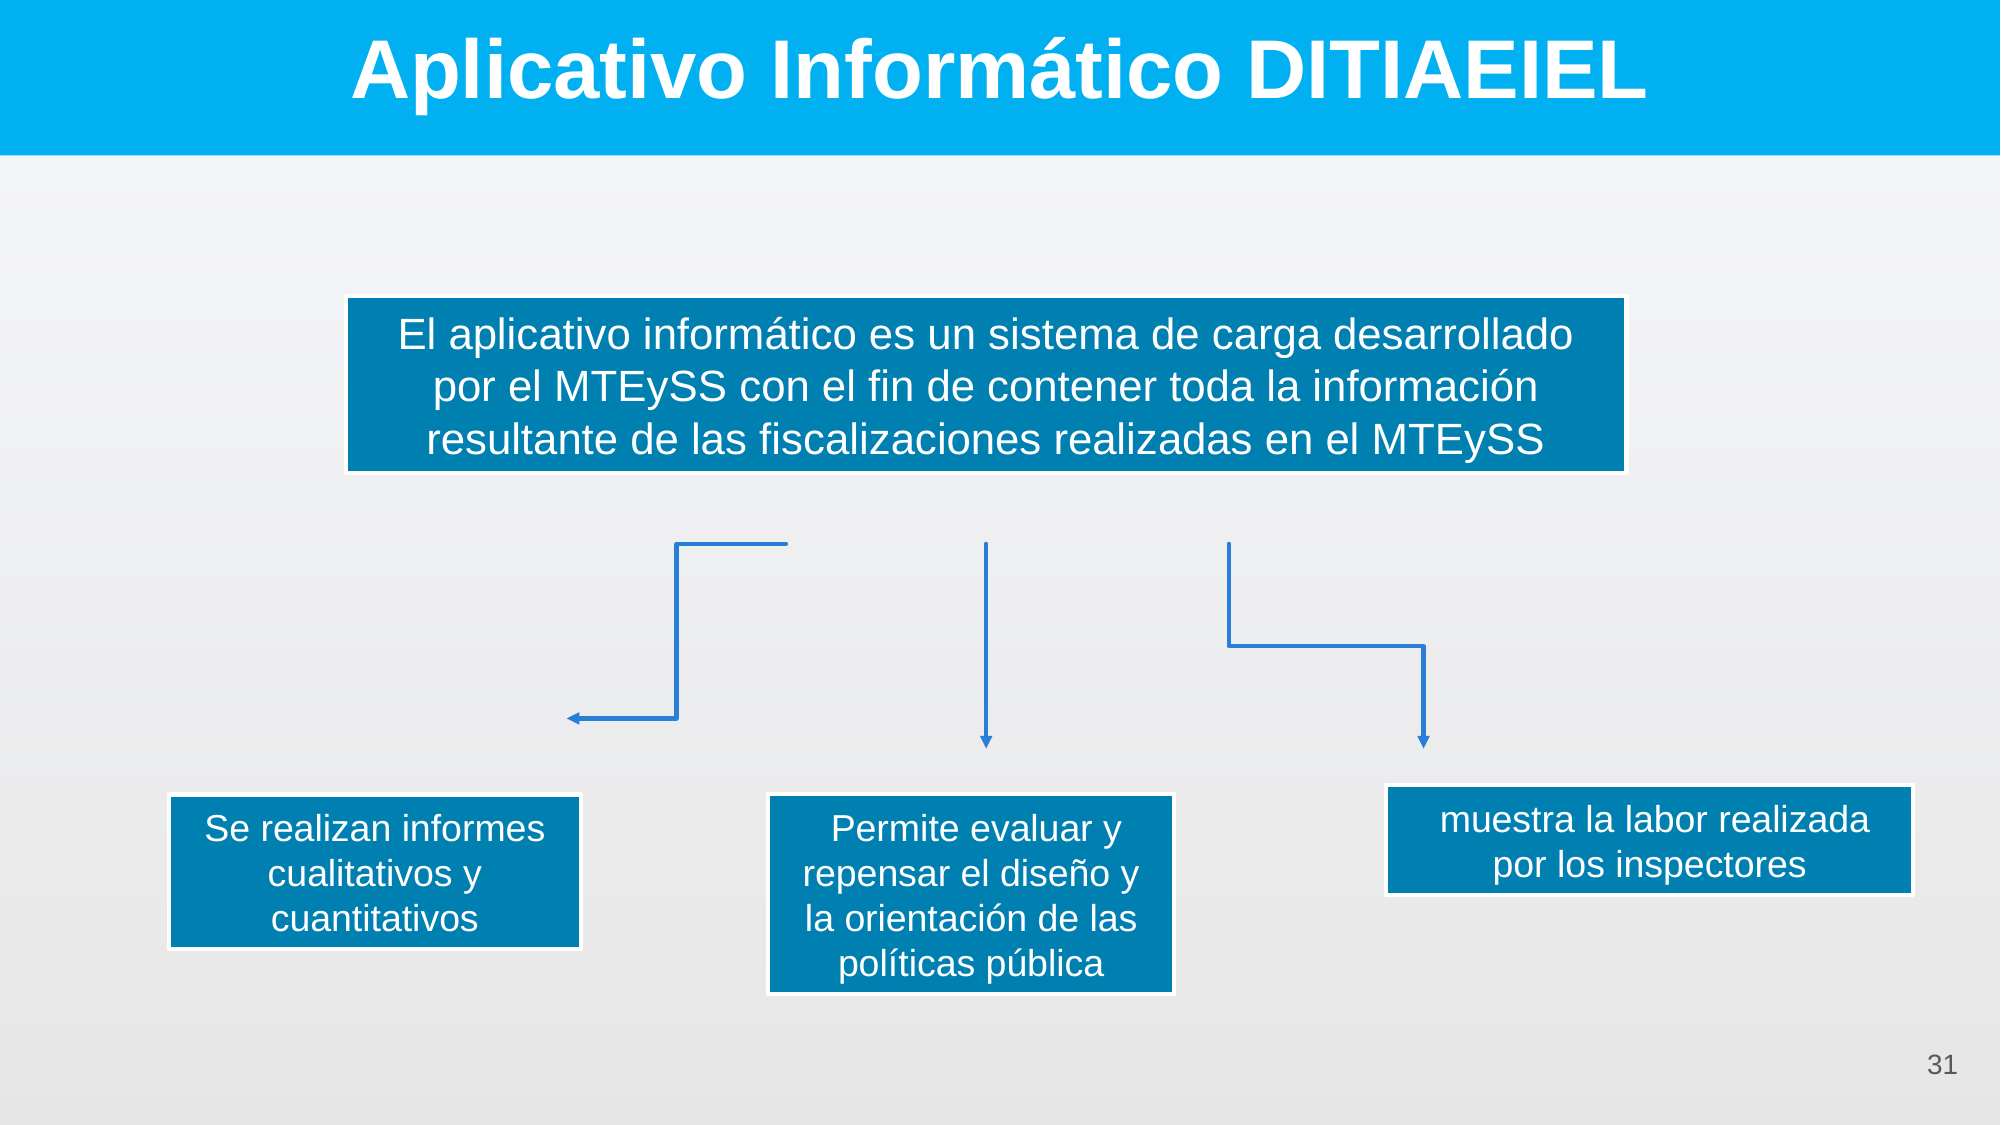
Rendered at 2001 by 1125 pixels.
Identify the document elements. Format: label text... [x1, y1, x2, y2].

slide_number 31 [1853, 1019, 1974, 1106]
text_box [1223, 548, 1429, 744]
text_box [566, 543, 787, 719]
text_box Permite evaluar y repensar el diseño y la orientación de las políticas pública [766, 792, 1176, 996]
title Aplicativo Informático DITIAEIEL [0, 0, 2000, 156]
text_box El aplicativo informático es un sistema de carga desarrollado por el MTEySS con el fin de contener toda la información resultante de las fiscalizaciones realizadas en el MTEySS [344, 294, 1629, 475]
text_box muestra la labor realizada por los inspectores [1384, 783, 1915, 897]
text_box Se realizan informes cualitativos y cuantitativos [167, 792, 583, 951]
